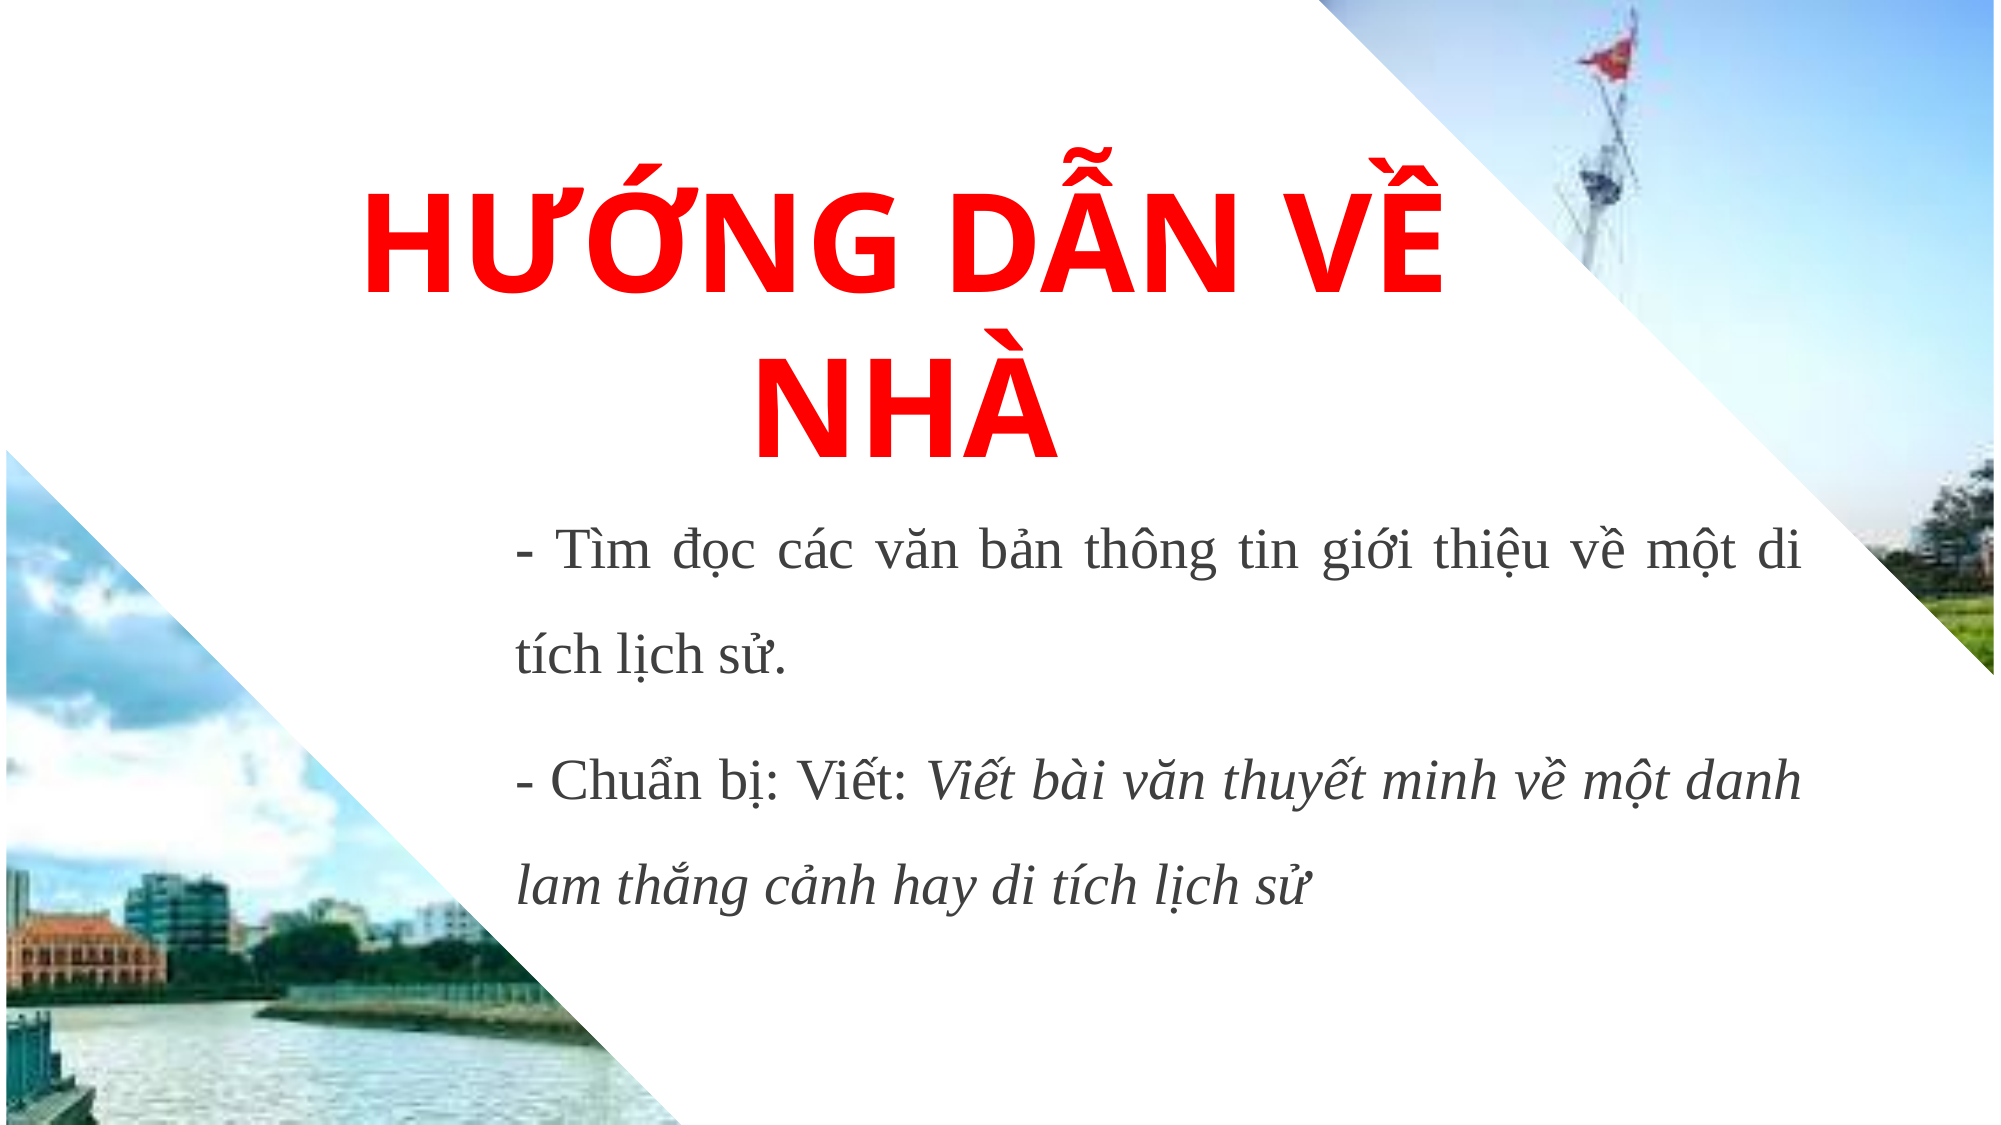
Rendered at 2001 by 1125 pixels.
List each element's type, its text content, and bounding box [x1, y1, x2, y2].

text_box HƯỚNG DẪN VỀ NHÀ [231, 147, 1318, 468]
picture [1318, 0, 1994, 675]
text_box - Tìm đọc các văn bản thông tin giới thiệu về một di tích lịch sử. - Chuẩn bị: Viết: Viết bài văn thuyết minh về một danh lam thắng cảnh hay di tích lịch sử [682, 468, 1819, 924]
picture [6, 424, 1313, 1125]
